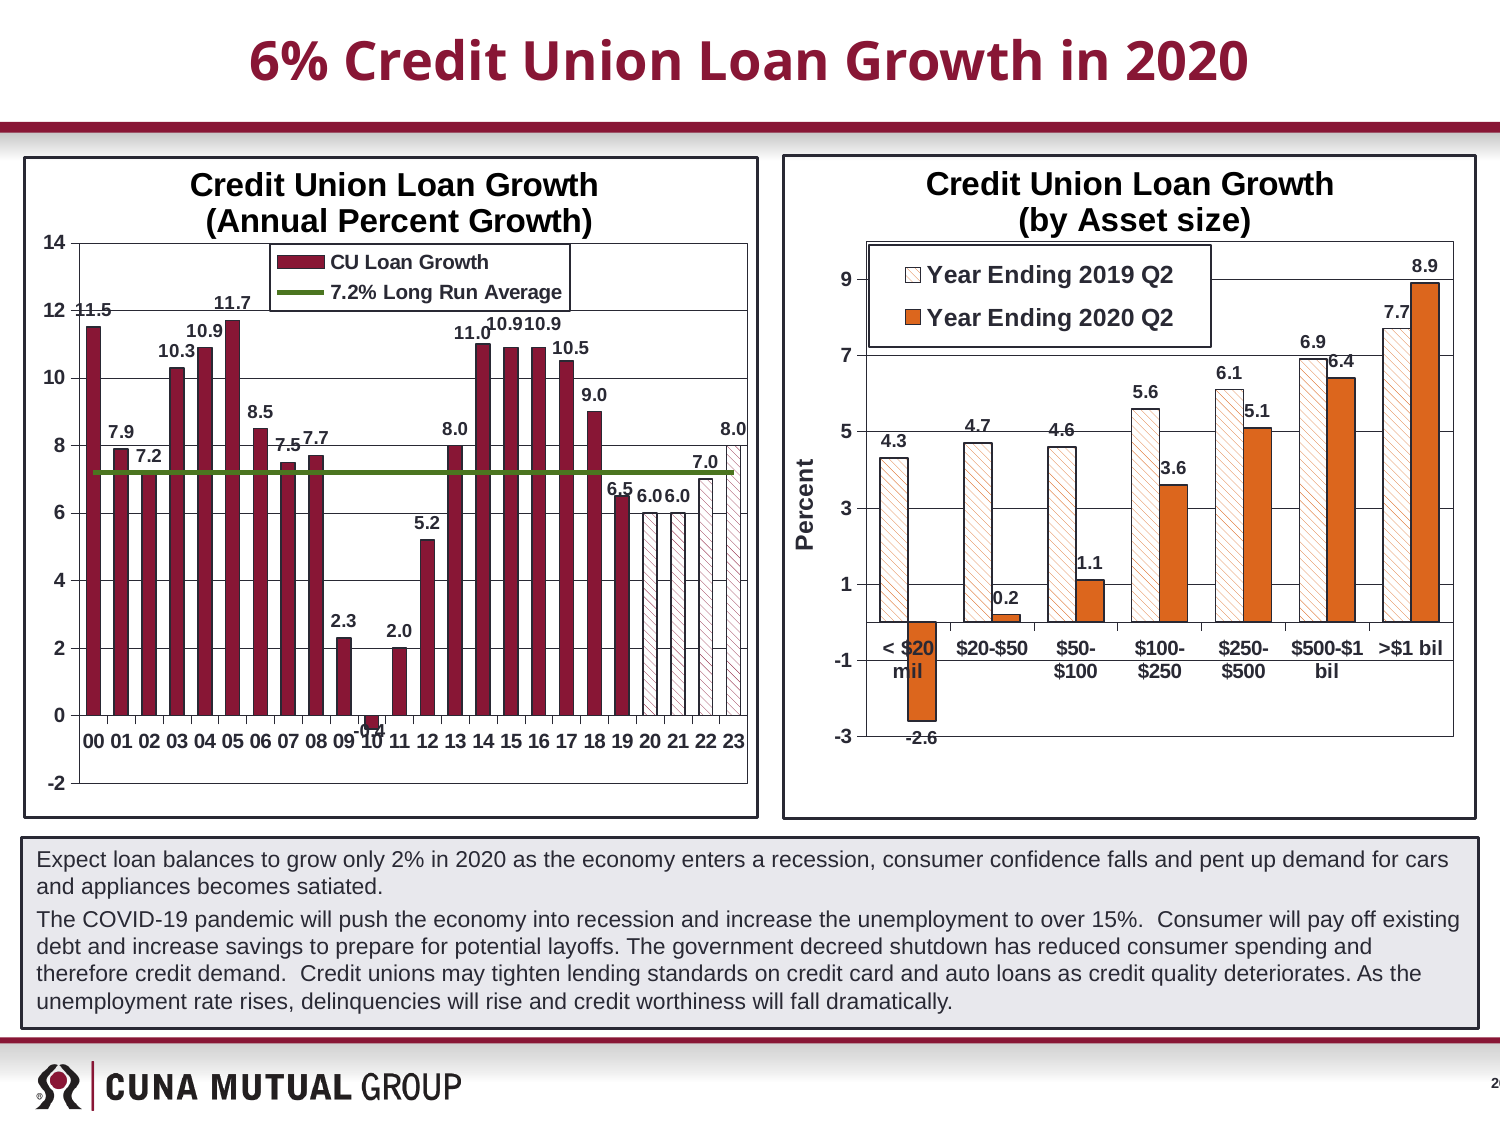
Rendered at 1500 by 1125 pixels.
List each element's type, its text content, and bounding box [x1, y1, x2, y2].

picture [35, 1061, 461, 1111]
title 6% Credit Union Loan Growth in 2020 [25, 18, 1475, 100]
chart [781, 153, 1478, 821]
chart [22, 155, 760, 820]
list Expect loan balances to grow only 2% in 2020 as the economy enters a recession, consumer confidence falls and pent up demand for cars and appliances becomes satiated. The COVID-19 pandemic will push the economy into recession and increase the unemployment to over 15%. Consumer will pay off existing debt and increase savings to prepare for potential layoffs. The government decreed shutdown has reduced consumer spending and therefore credit demand. Credit unions may tighten lending standards on credit card and auto loans as credit quality deteriorates. As the unemployment rate rises, delinquencies will rise and credit worthiness will fall dramatically. [21, 837, 1479, 1029]
